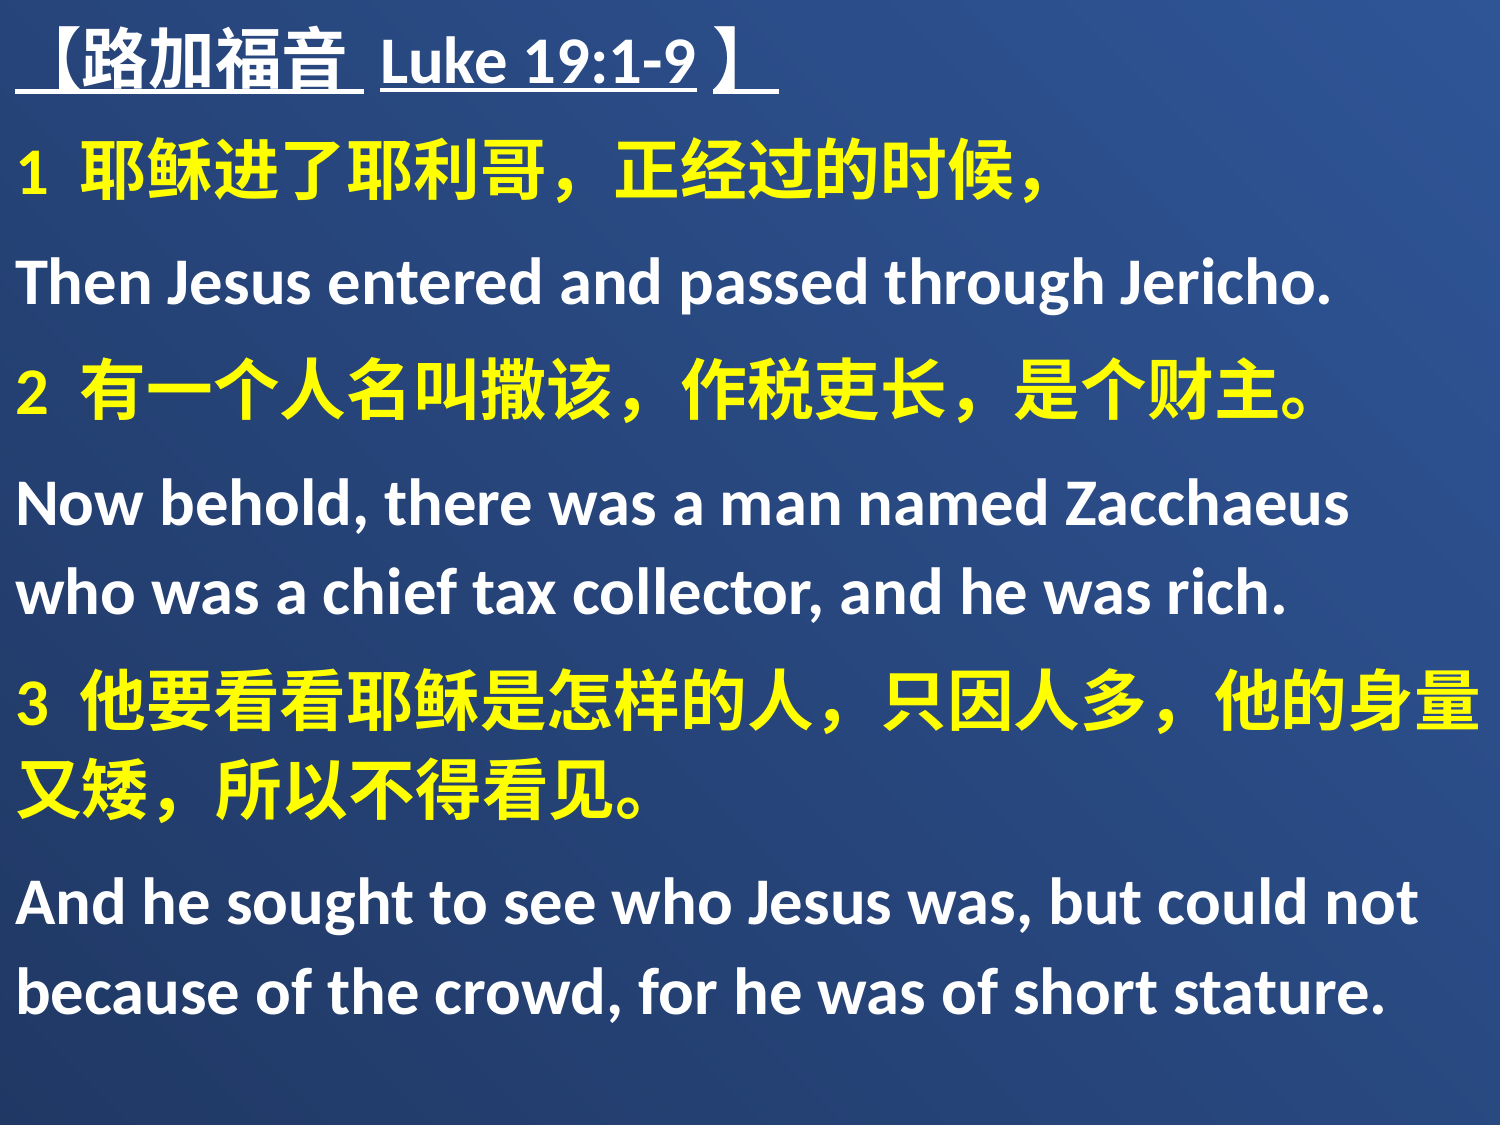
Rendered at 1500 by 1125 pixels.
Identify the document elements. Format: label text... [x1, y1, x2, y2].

subtitle 【路加福音 Luke 19:1-9】 1 耶稣进了耶利哥，正经过的时候， Then Jesus entered and passed through Jericho. 2 有一个人名叫撒该，作税吏长，是个财主。 Now behold, there was a man named Zacchaeus who was a chief tax collector, and he was rich. 3 他要看看耶稣是怎样的人，只因人多，他的身量又矮，所以不得看见。 And he sought to see who Jesus was, but could not because of the crowd, for he was of short stature. [0, 0, 1500, 1125]
